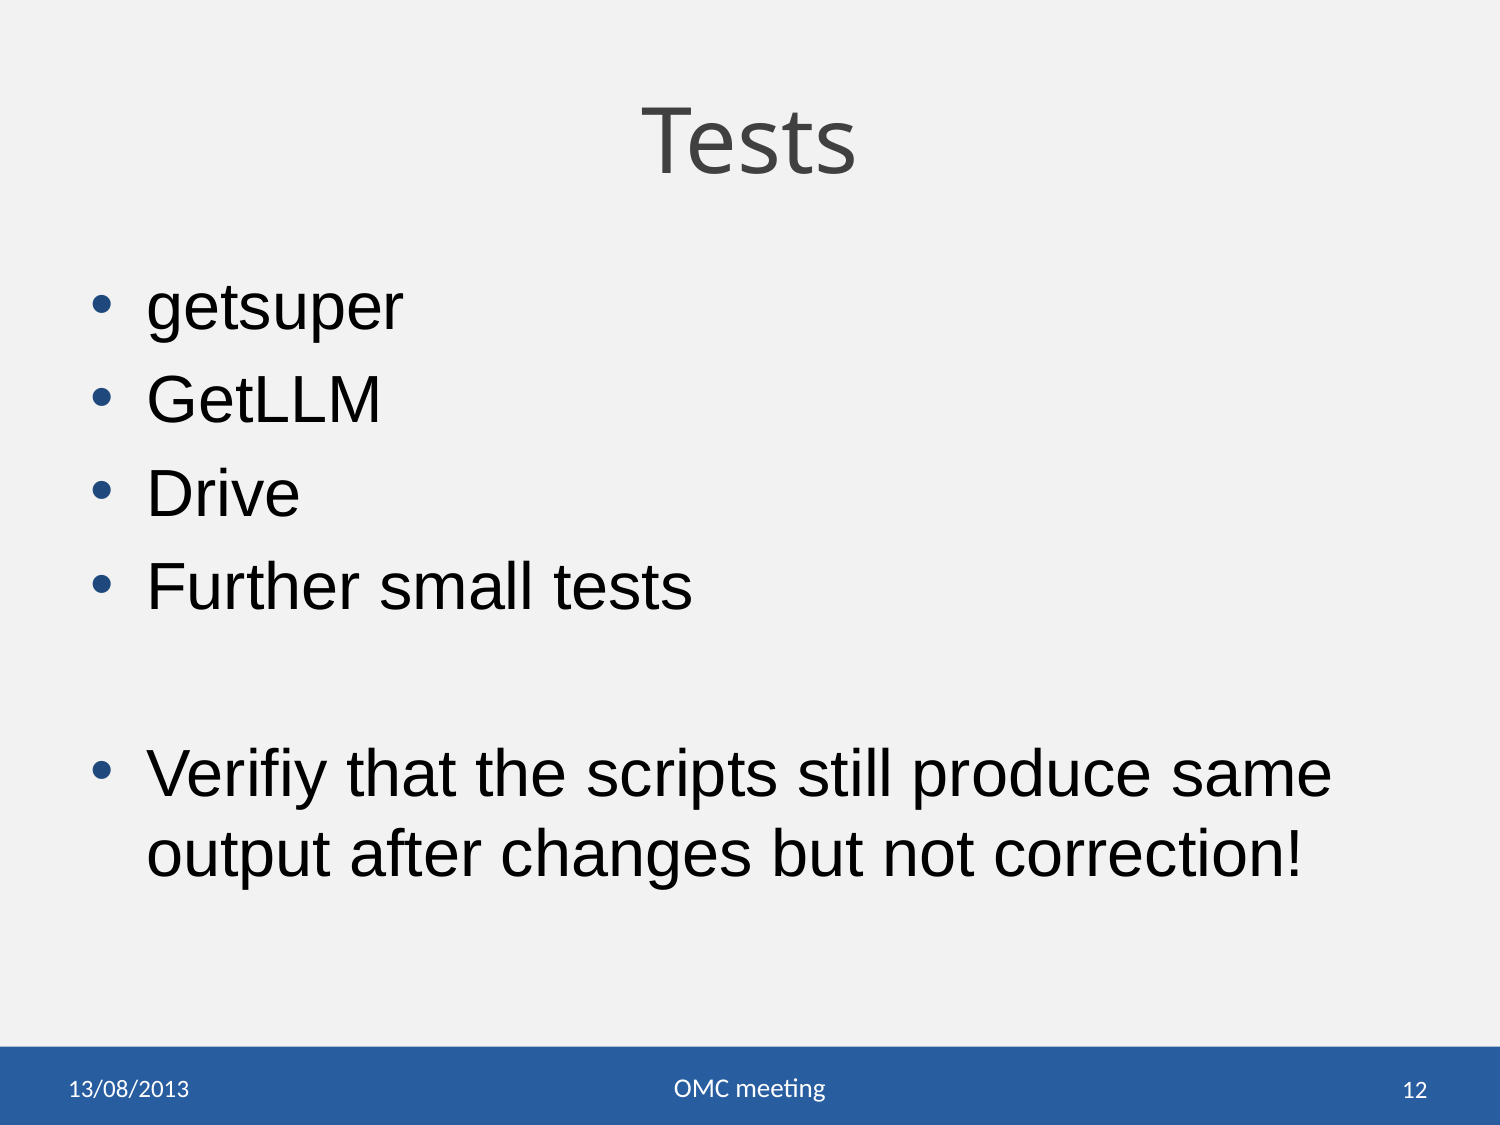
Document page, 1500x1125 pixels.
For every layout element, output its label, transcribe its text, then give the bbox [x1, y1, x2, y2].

title Tests [75, 42, 1425, 231]
footer OMC meeting [419, 1058, 1081, 1114]
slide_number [53, 1057, 404, 1118]
slide_number 12 [1092, 1058, 1443, 1119]
list getsuper GetLLM Drive Further small tests Verifiy that the scripts still produce same output after changes but not correction! [75, 255, 1425, 1035]
